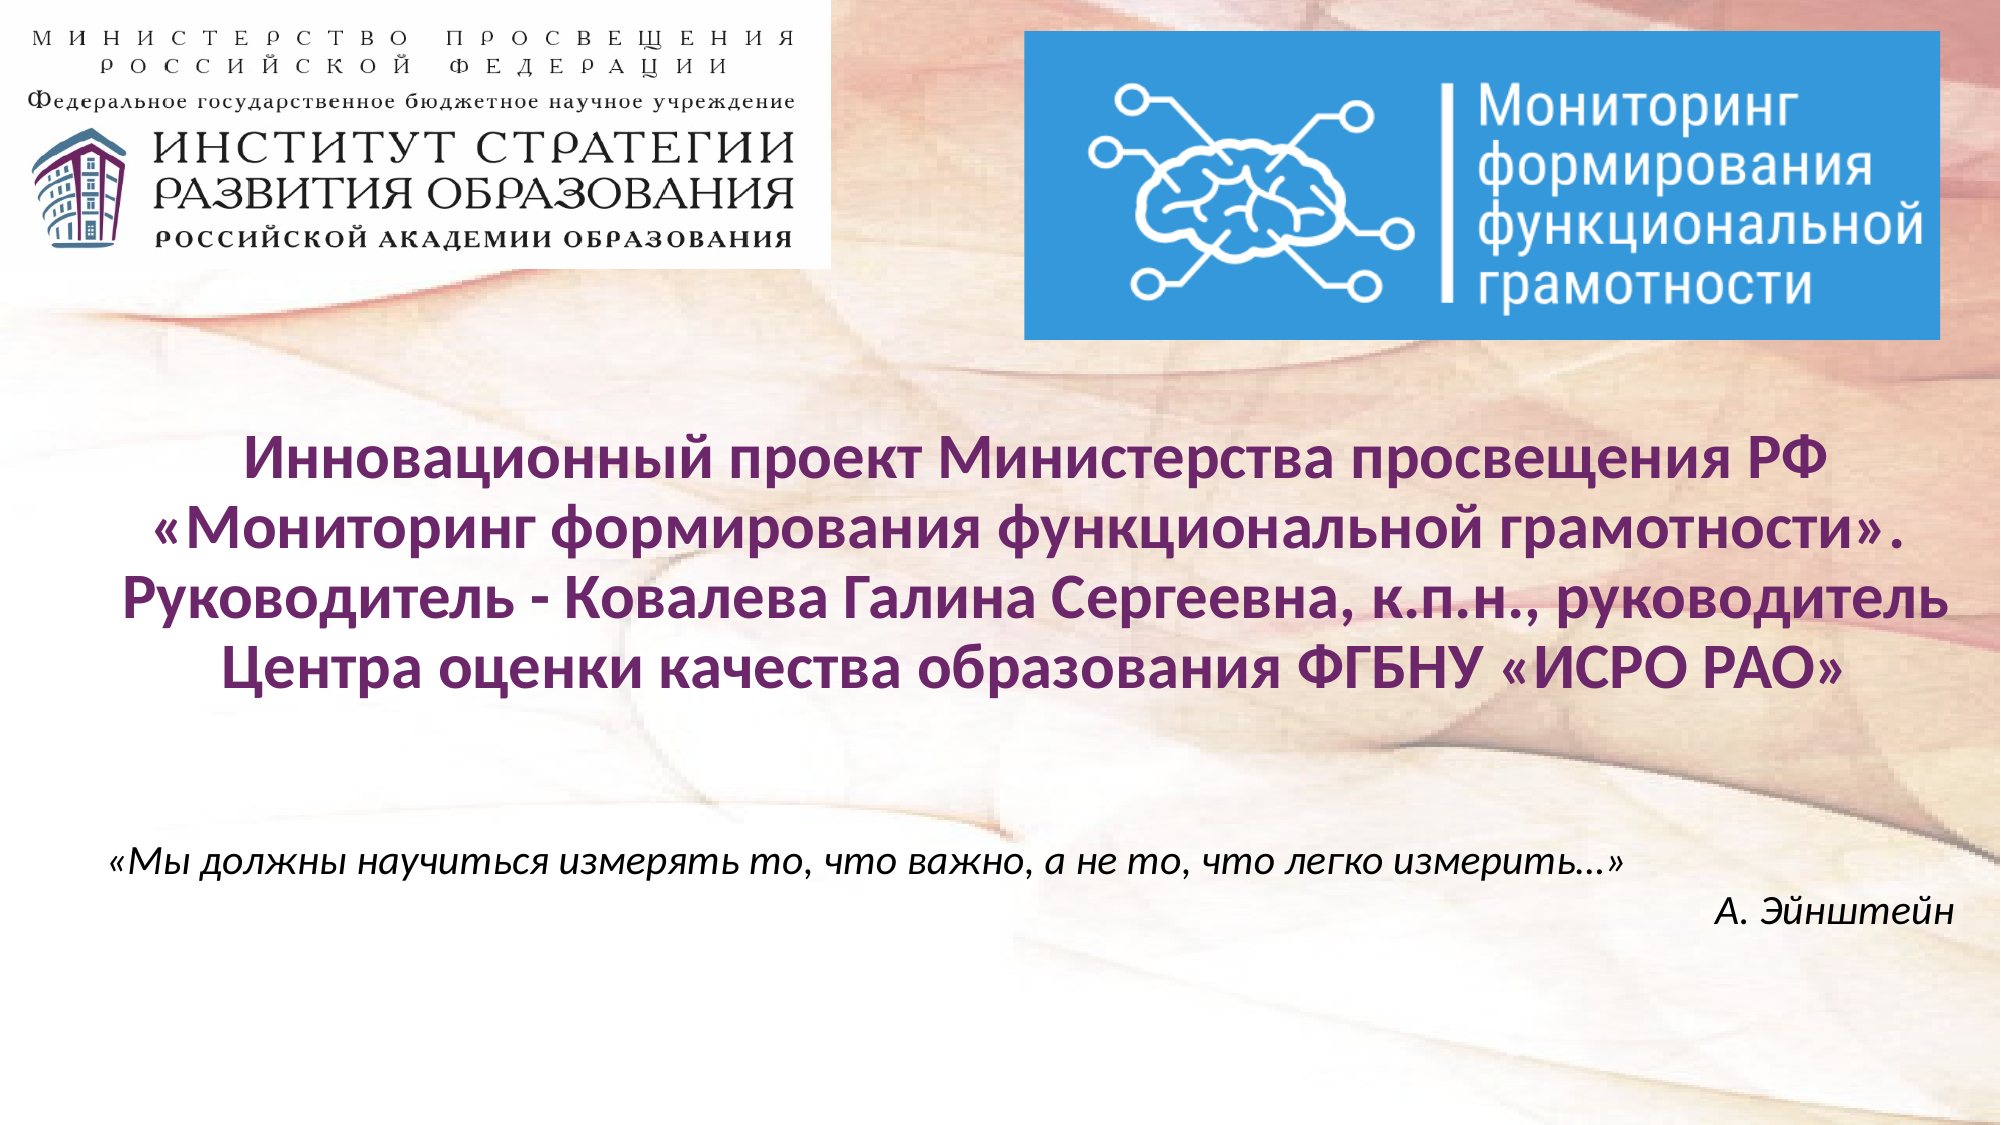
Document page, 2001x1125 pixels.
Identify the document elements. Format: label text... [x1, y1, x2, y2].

list Инновационный проект Министерства просвещения РФ «Мониторинг формирования функциональной грамотности». Руководитель - Ковалева Галина Сергеевна, к.п.н., руководитель Центра оценки качества образования ФГБНУ «ИСРО РАО» [98, 415, 1974, 716]
picture [0, 0, 831, 269]
picture [1024, 30, 1941, 340]
text_box «Мы должны научиться измерять то, что важно, а не то, что легко измерить…» А. Эйнштейн [90, 675, 1970, 941]
